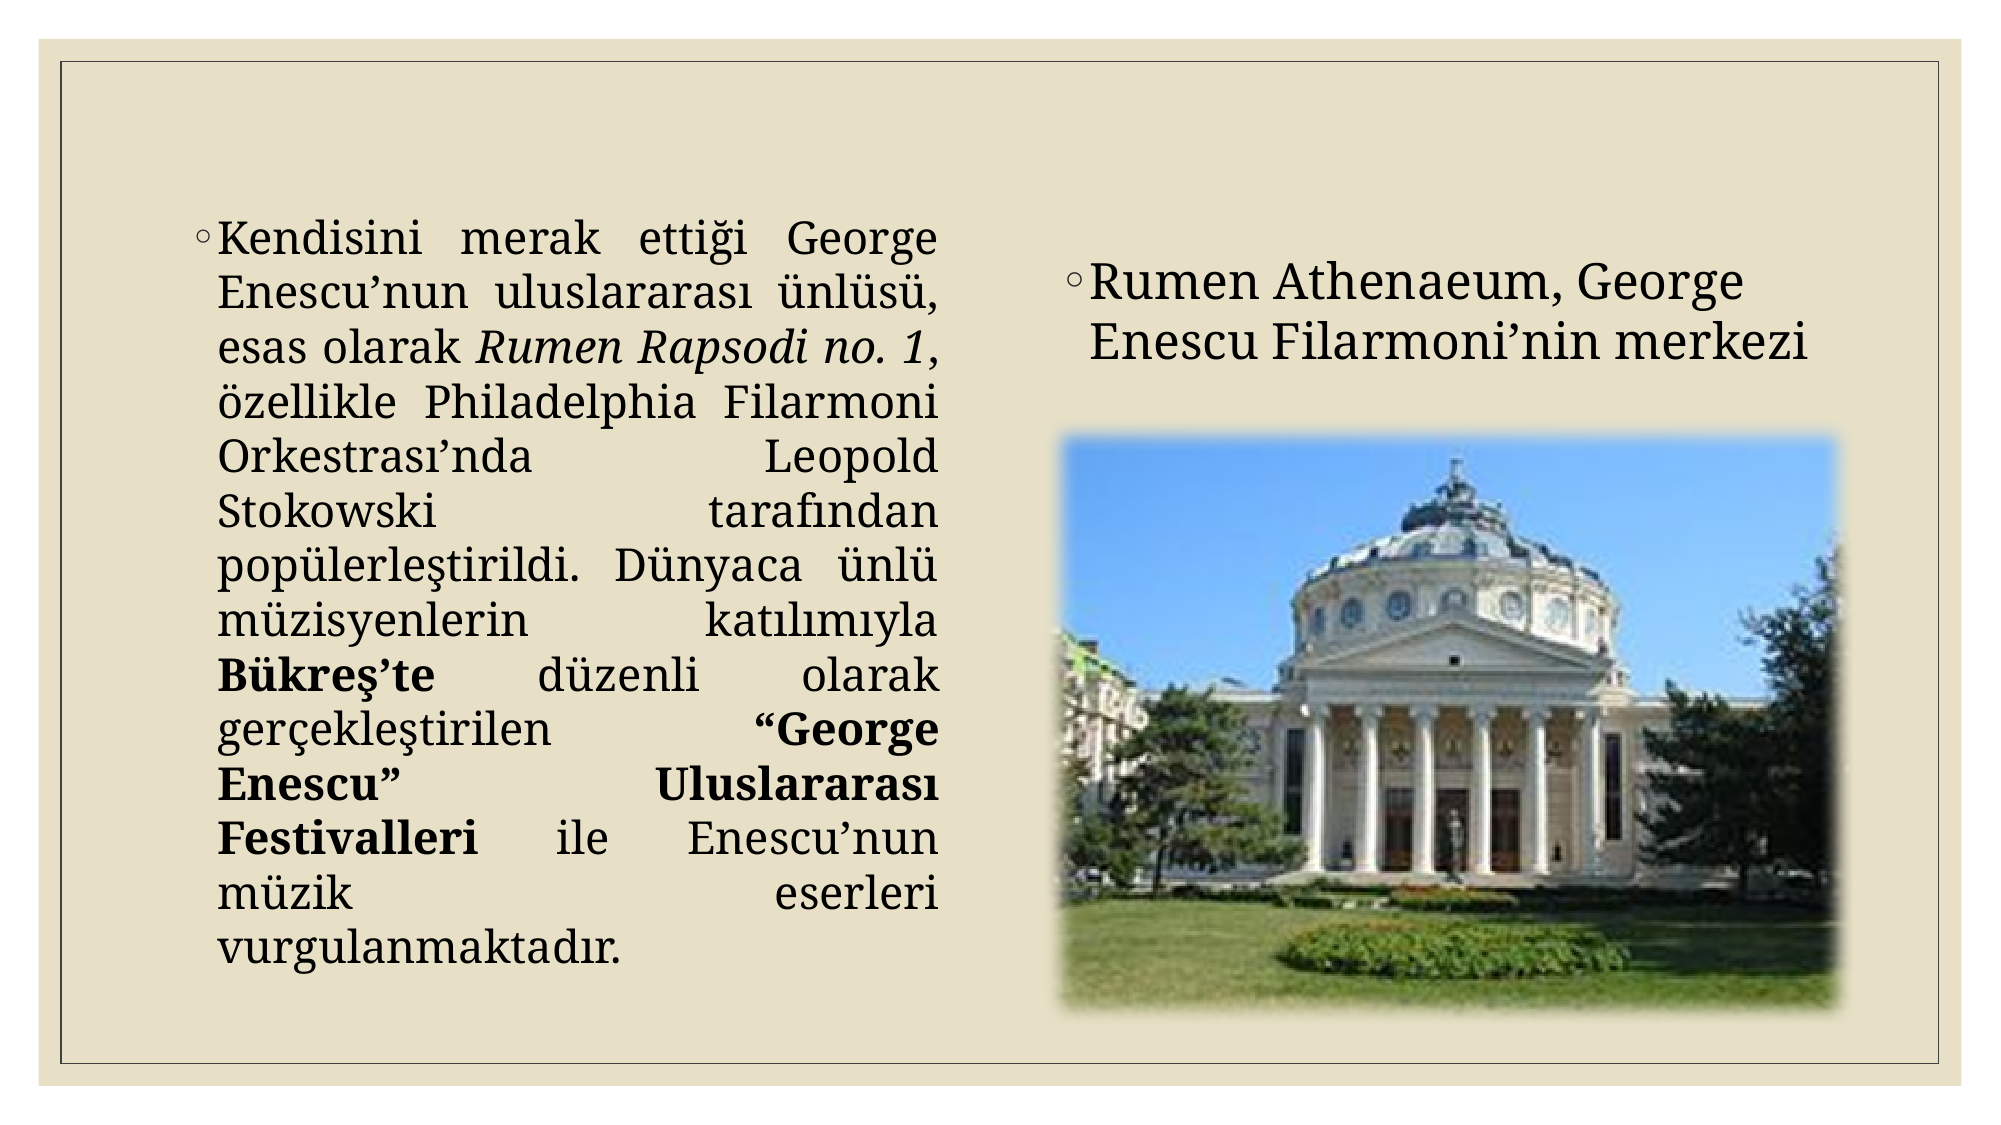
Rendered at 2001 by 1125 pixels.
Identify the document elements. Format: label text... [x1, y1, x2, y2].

picture [1044, 418, 1854, 1025]
list Rumen Athenaeum, George Enescu Filarmoni’nin merkezi [1044, 241, 1825, 415]
list Kendisini merak ettiği George Enescu’nun uluslararası ünlüsü, esas olarak Rumen Rapsodi no. 1, özellikle Philadelphia Filarmoni Orkestrası’nda Leopold Stokowski tarafından popülerleştirildi. Dünyaca ünlü müzisyenlerin katılımıyla Bükreş’te düzenli olarak gerçekleştirilen “George Enescu” Uluslararası Festivalleri ile Enescu’nun müzik eserleri vurgulanmaktadır. [174, 201, 955, 981]
